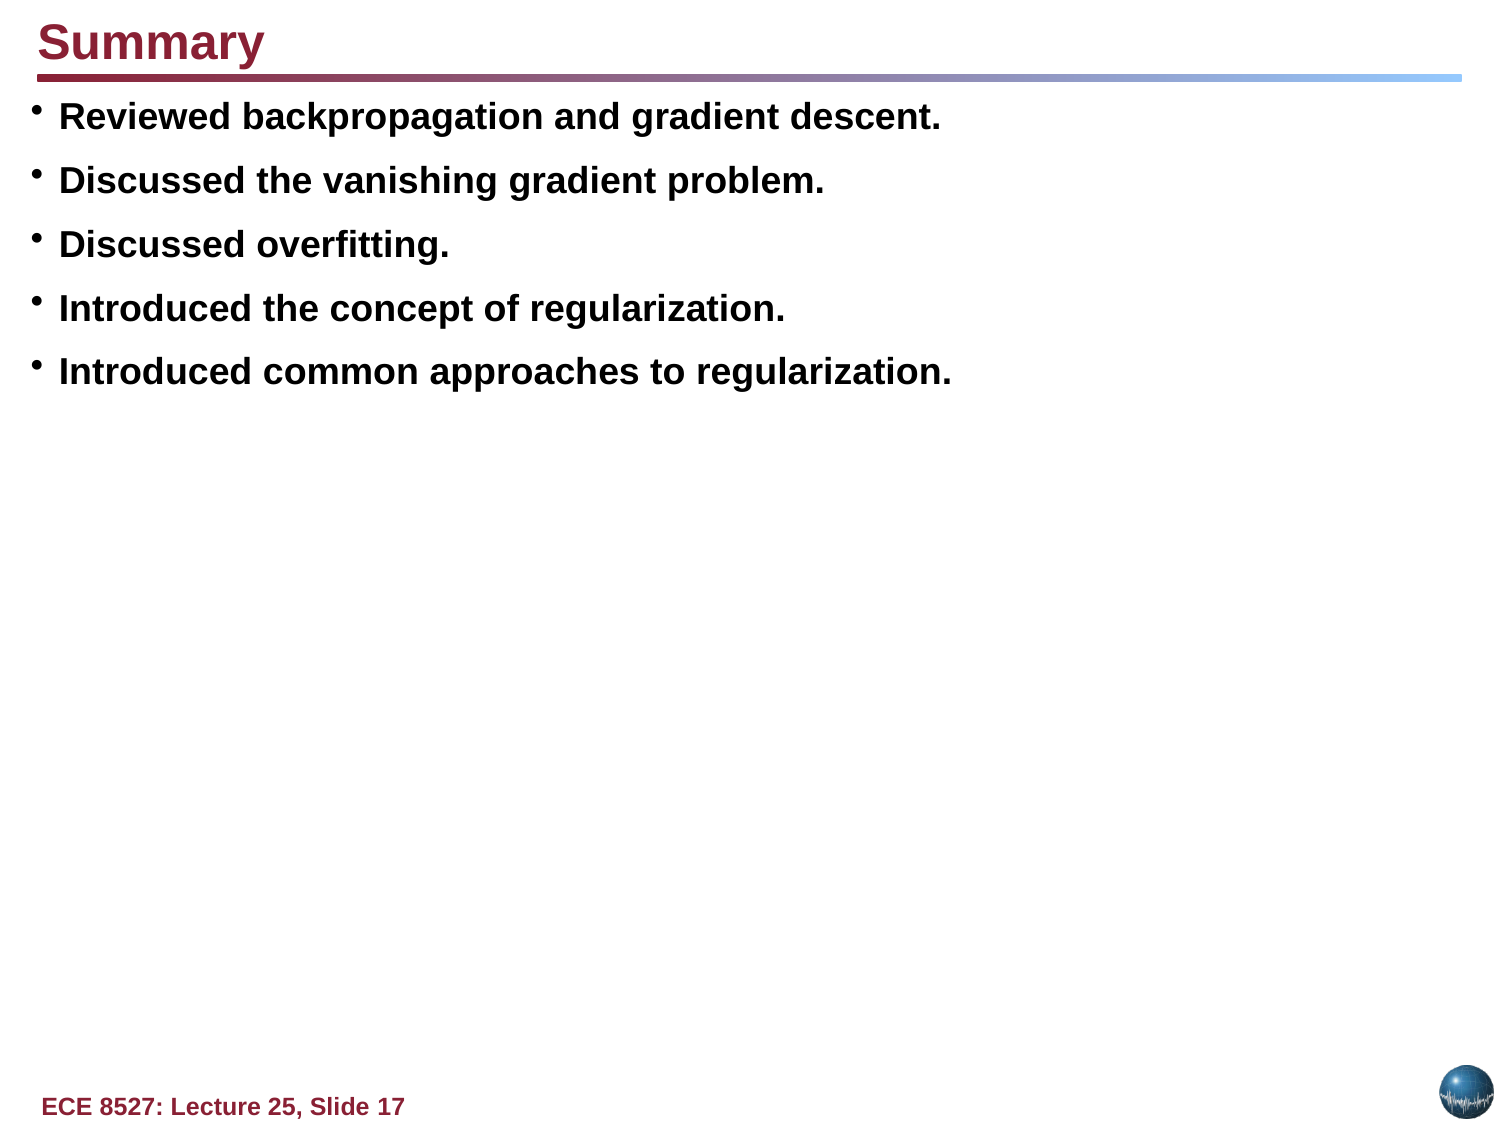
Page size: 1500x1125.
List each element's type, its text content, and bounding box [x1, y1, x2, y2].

text_box Reviewed backpropagation and gradient descent. Discussed the vanishing gradient problem. Discussed overfitting. Introduced the concept of regularization. Introduced common approaches to regularization. [30, 92, 1456, 393]
text_box Summary [37, 9, 1163, 70]
picture [1439, 1065, 1494, 1119]
